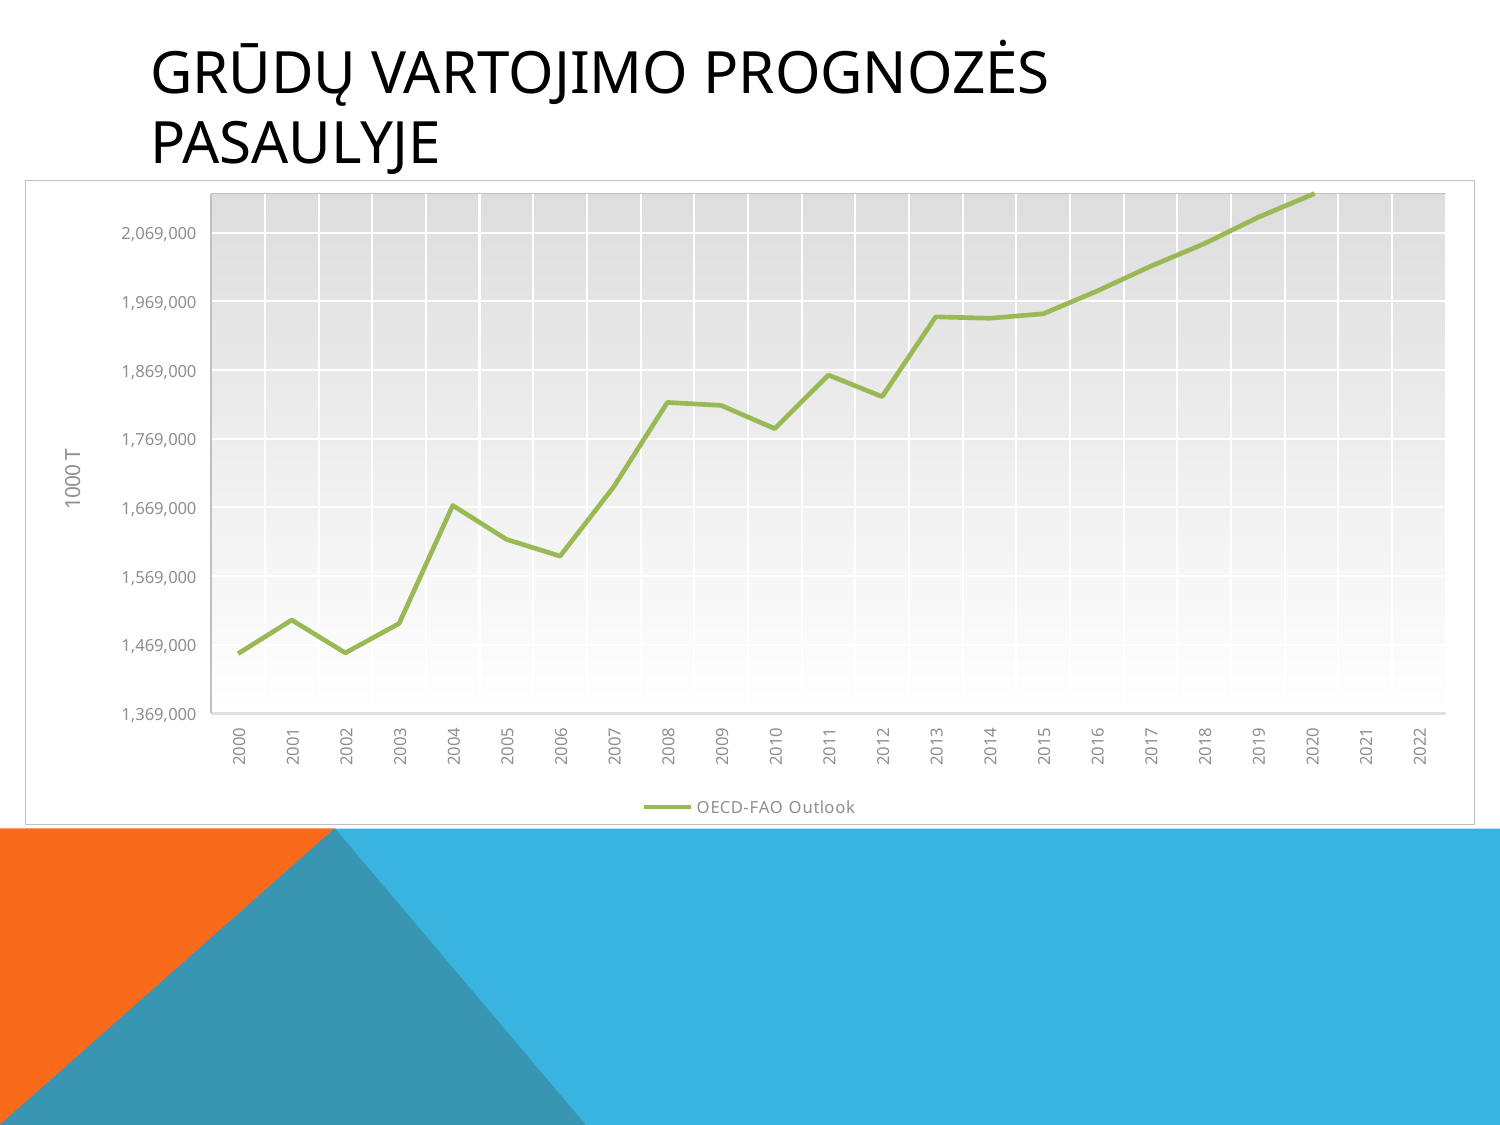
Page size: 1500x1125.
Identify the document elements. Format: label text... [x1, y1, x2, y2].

chart [24, 180, 1476, 826]
title Grūdų vartojimo prognozės pasaulyje [135, 60, 1369, 150]
